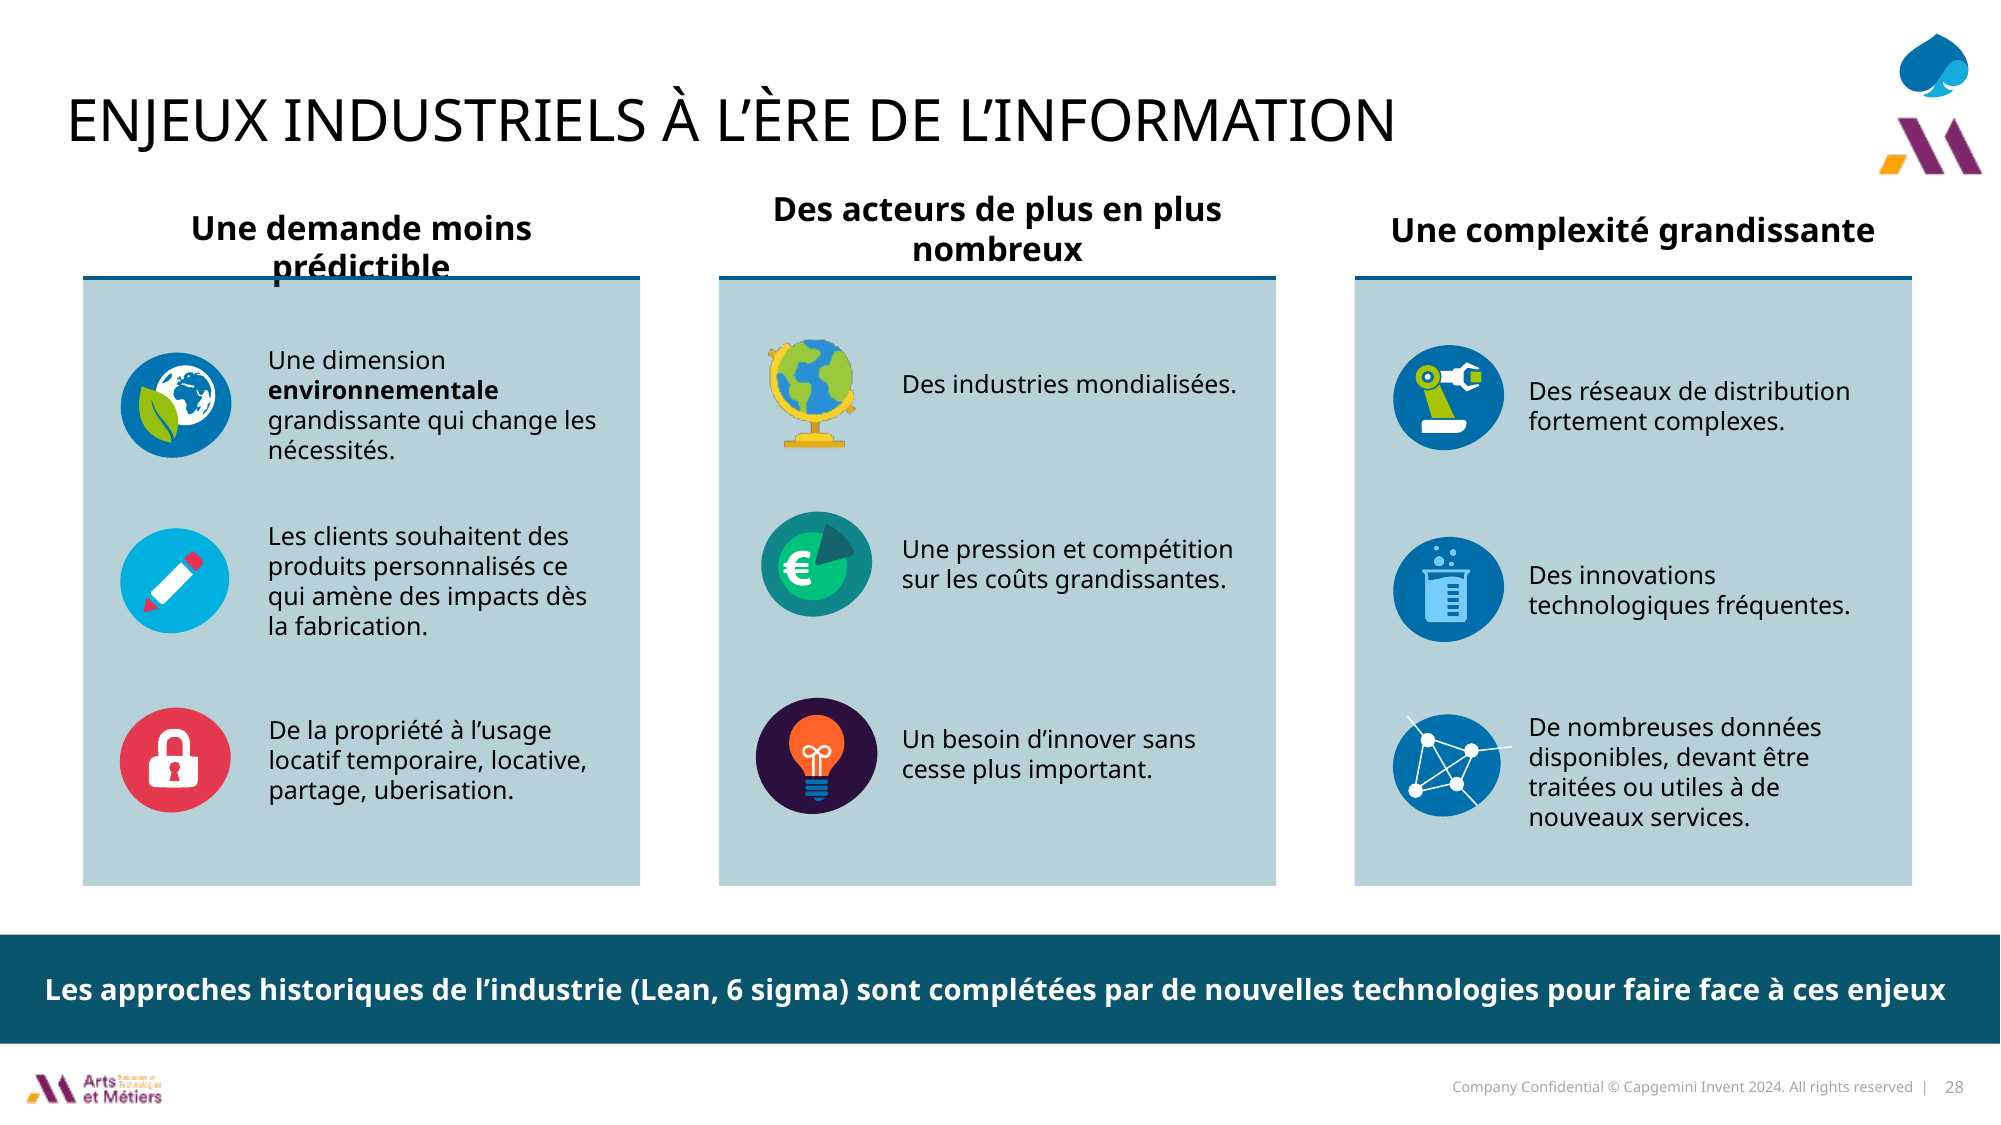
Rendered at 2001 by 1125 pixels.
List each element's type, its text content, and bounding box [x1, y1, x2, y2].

picture [18, 1072, 177, 1113]
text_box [1385, 707, 1513, 823]
text_box Une complexité grandissante [1354, 201, 1913, 256]
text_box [112, 512, 625, 649]
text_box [1385, 529, 1513, 649]
picture [1878, 117, 1990, 176]
picture [753, 334, 873, 454]
text_box Une pression et compétition sur les coûts grandissantes. [887, 526, 1259, 601]
text_box Des industries mondialisées. [887, 361, 1259, 407]
text_box De nombreuses données disponibles, devant être traitées ou utiles à de nouveaux services. [1513, 703, 1886, 839]
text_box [747, 690, 887, 821]
text_box [82, 279, 641, 887]
text_box [718, 279, 1277, 887]
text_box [753, 504, 881, 623]
text_box Les approches historiques de l’industrie (Lean, 6 sigma) sont complétées par de nouvelles technologies pour faire face à ces enjeux [0, 934, 2000, 1044]
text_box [1385, 338, 1513, 457]
text_box Des innovations technologiques fréquentes. [1513, 551, 1886, 627]
text_box Une demande moins prédictible [82, 199, 641, 277]
title Enjeux industriels à l’ère de l’information [66, 63, 1863, 182]
text_box Des acteurs de plus en plus nombreux [718, 181, 1277, 276]
text_box Des réseaux de distribution fortement complexes. [1513, 367, 1886, 443]
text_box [112, 700, 626, 819]
text_box [1354, 279, 1913, 887]
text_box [112, 336, 625, 473]
text_box Un besoin d’innover sans cesse plus important. [887, 716, 1259, 791]
